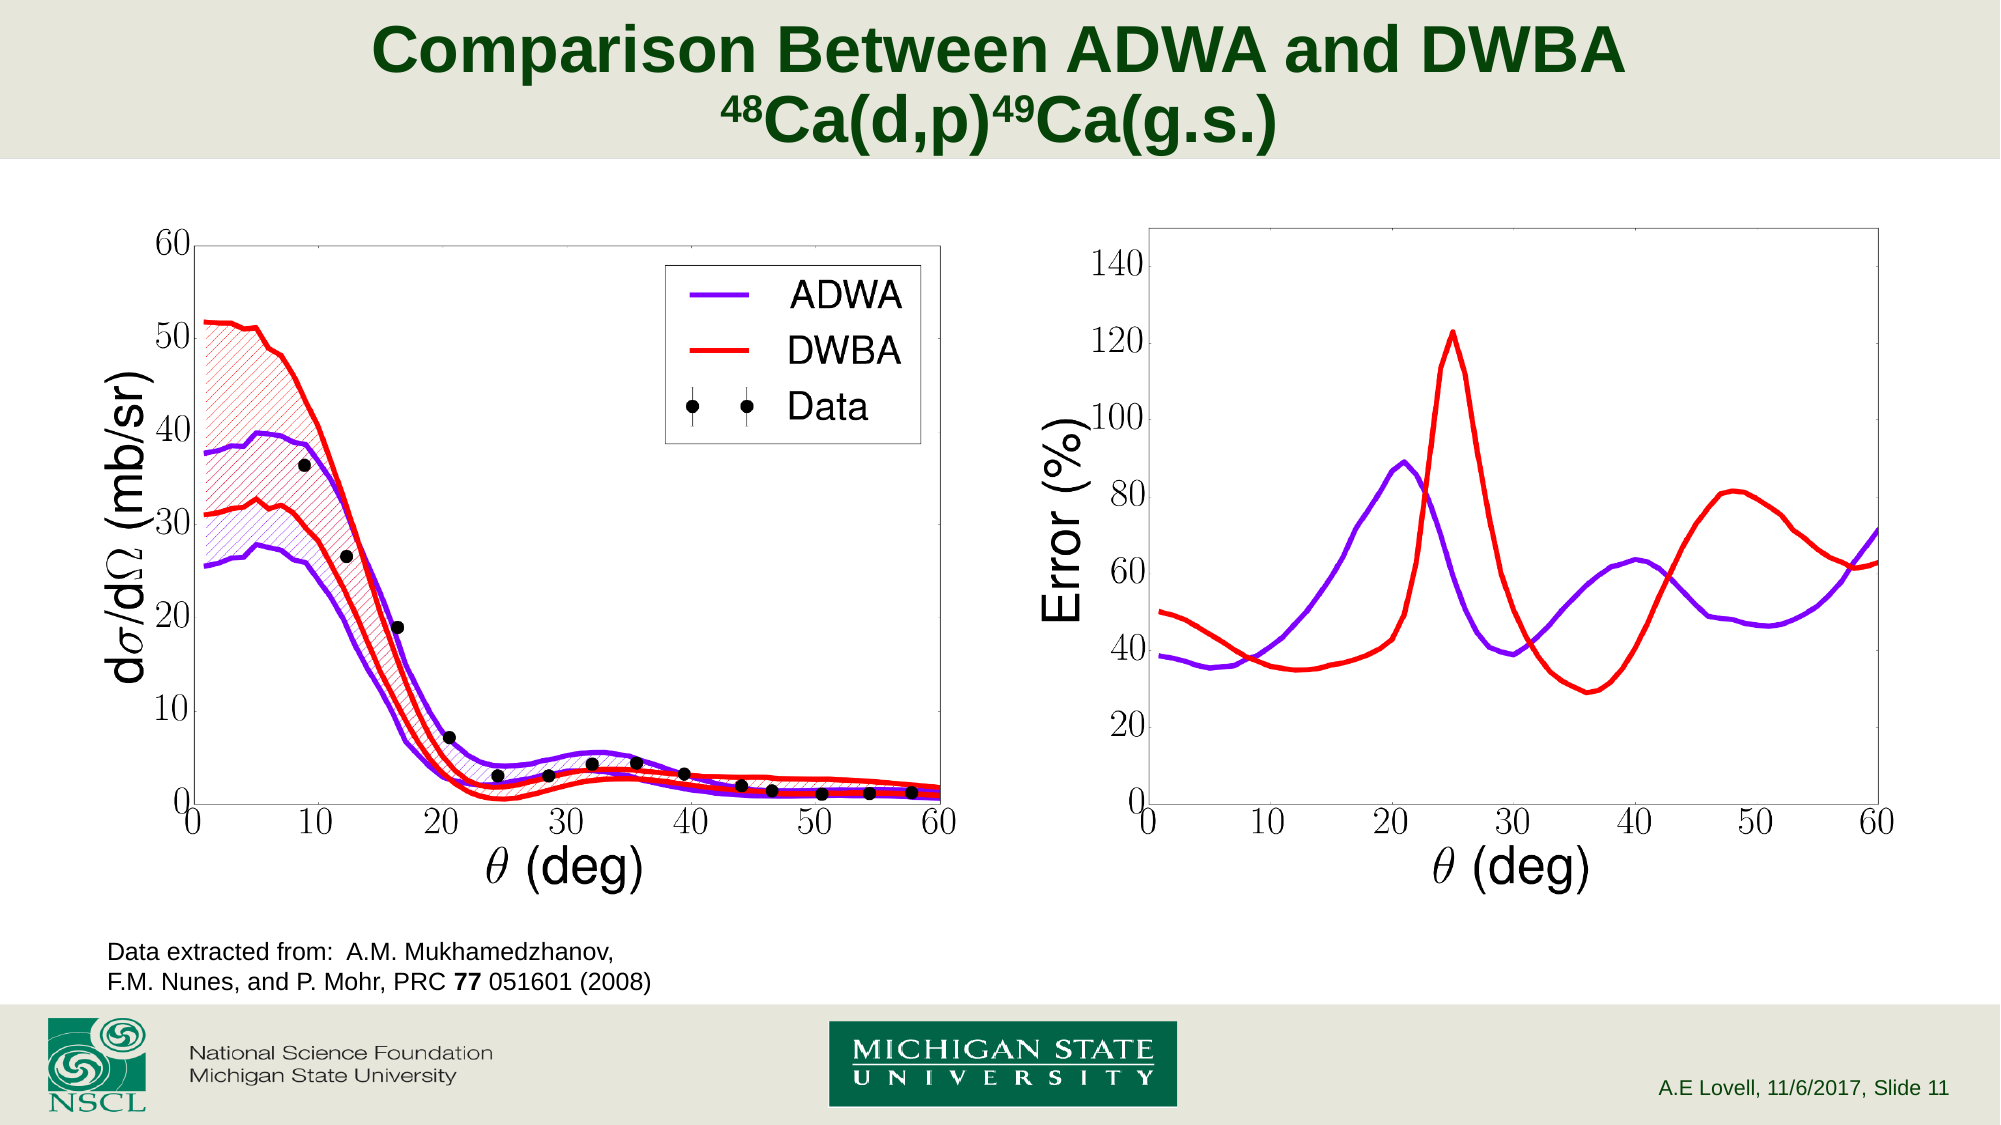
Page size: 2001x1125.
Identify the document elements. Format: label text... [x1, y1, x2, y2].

text_box Data extracted from: A.M. Mukhamedzhanov, F.M. Nunes, and P. Mohr, PRC 77 051601 (2008) [92, 945, 679, 1003]
title Comparison Between ADWA and DWBA 48Ca(d,p)49Ca(g.s.) [95, 12, 1905, 162]
picture [0, 0, 2000, 1125]
